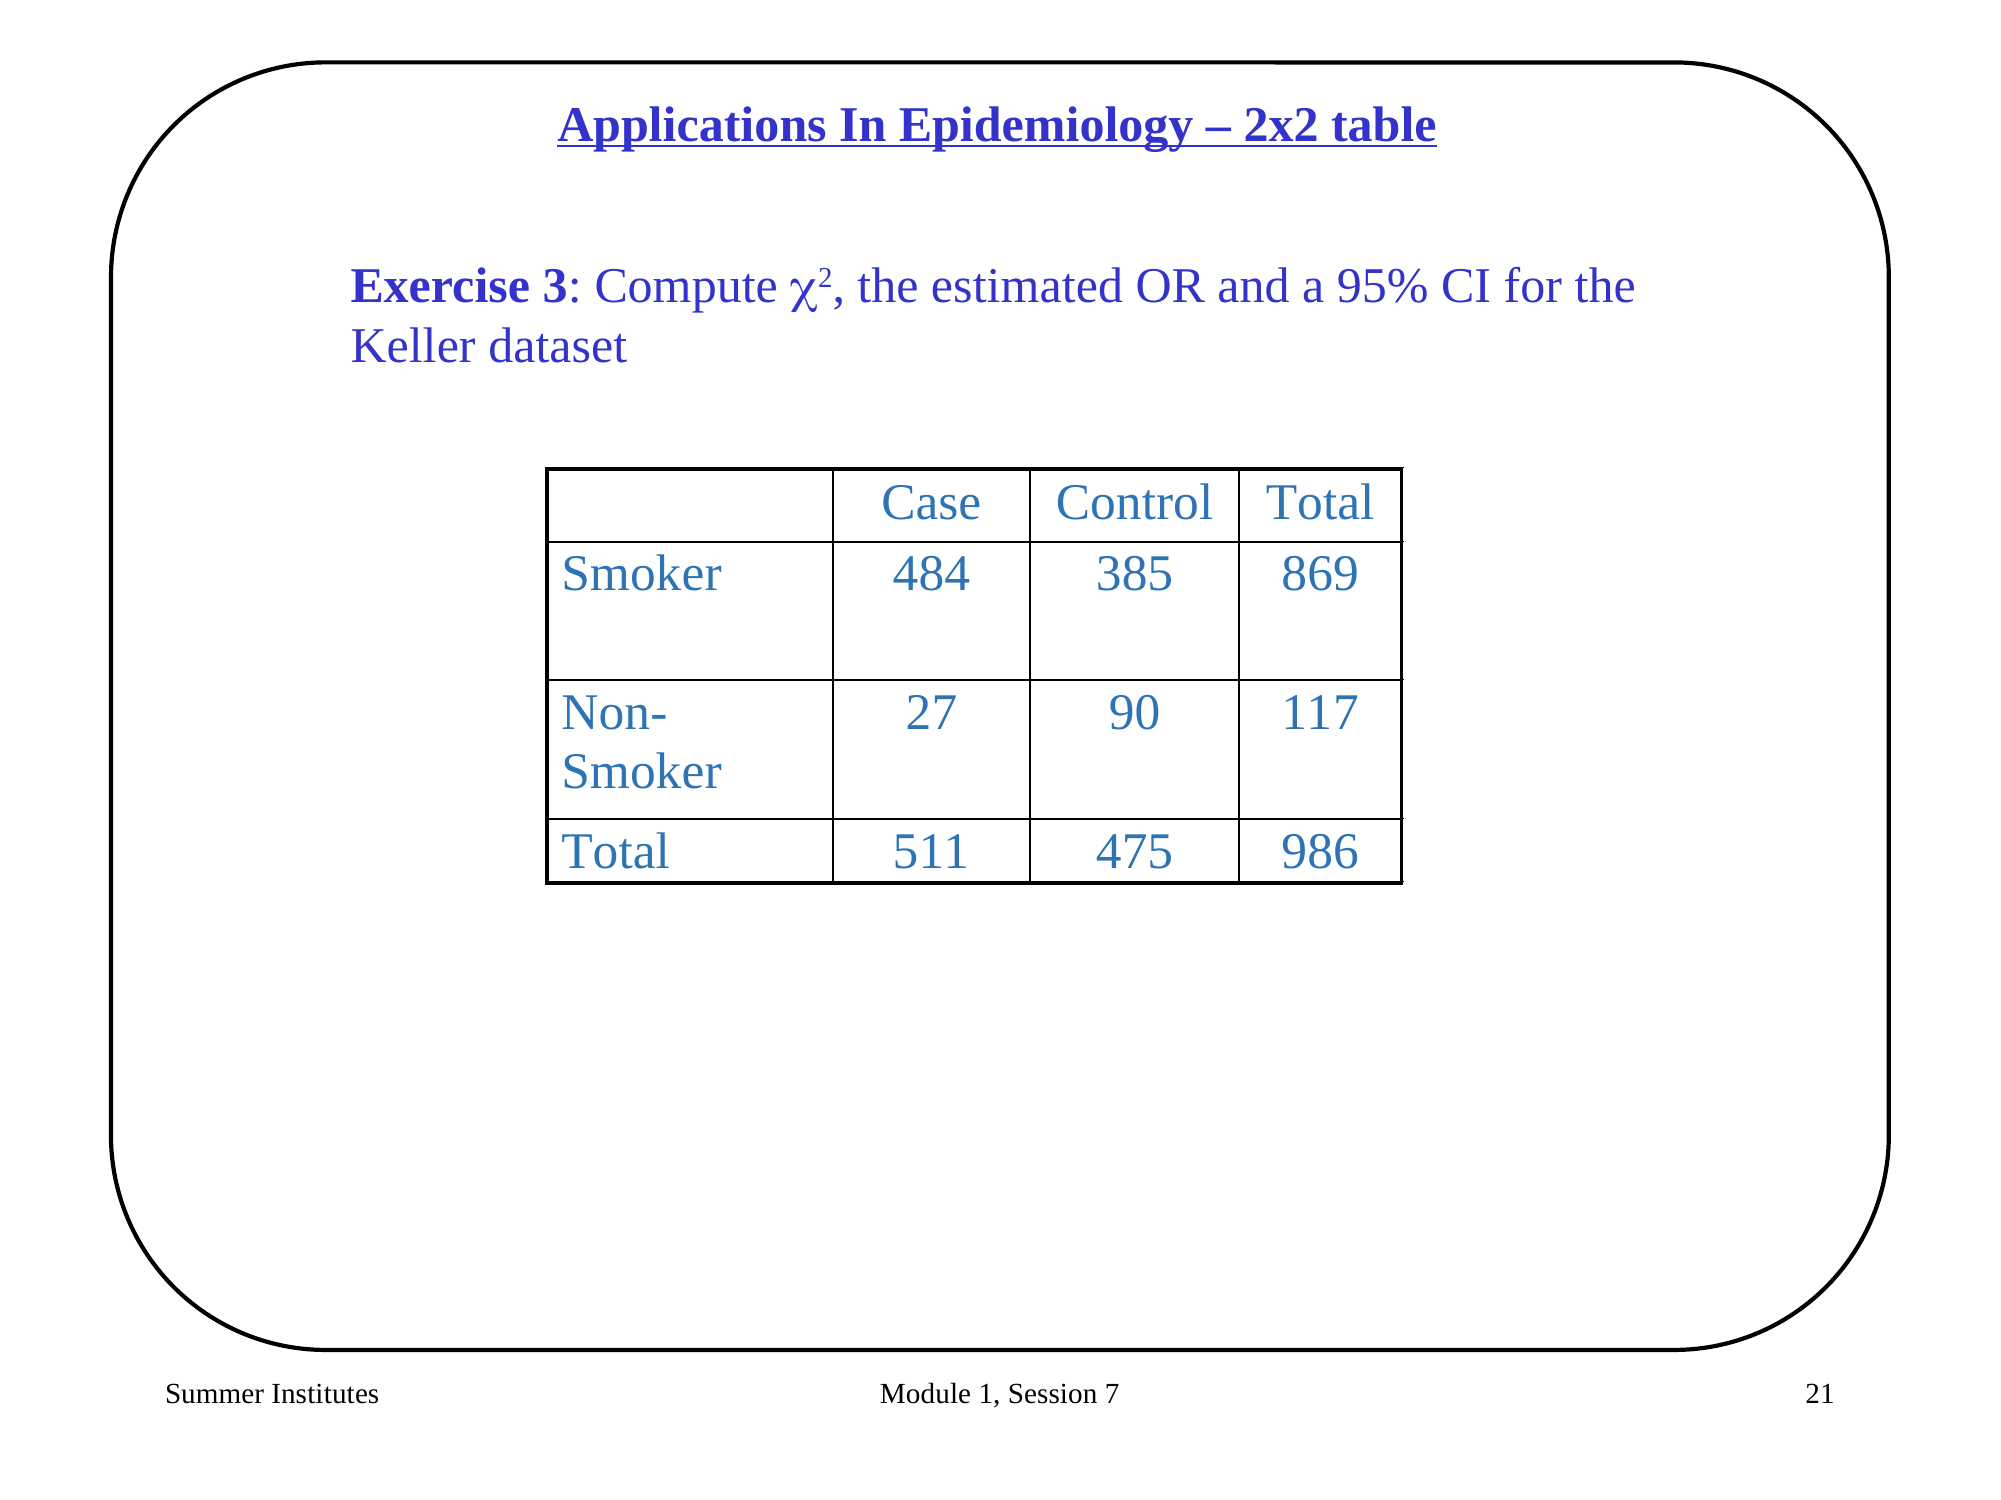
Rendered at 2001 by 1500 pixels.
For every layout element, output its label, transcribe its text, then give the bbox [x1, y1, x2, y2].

footer Module 1, Session 7 [683, 1366, 1317, 1467]
slide_number 21 [1433, 1366, 1850, 1467]
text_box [526, 467, 1410, 925]
text_box Exercise 3: Compute 2, the estimated OR and a 95% CI for the Keller dataset [335, 244, 1653, 380]
slide_number Summer Institutes [150, 1366, 567, 1467]
text_box Applications In Epidemiology – 2x2 table [352, 84, 1642, 160]
